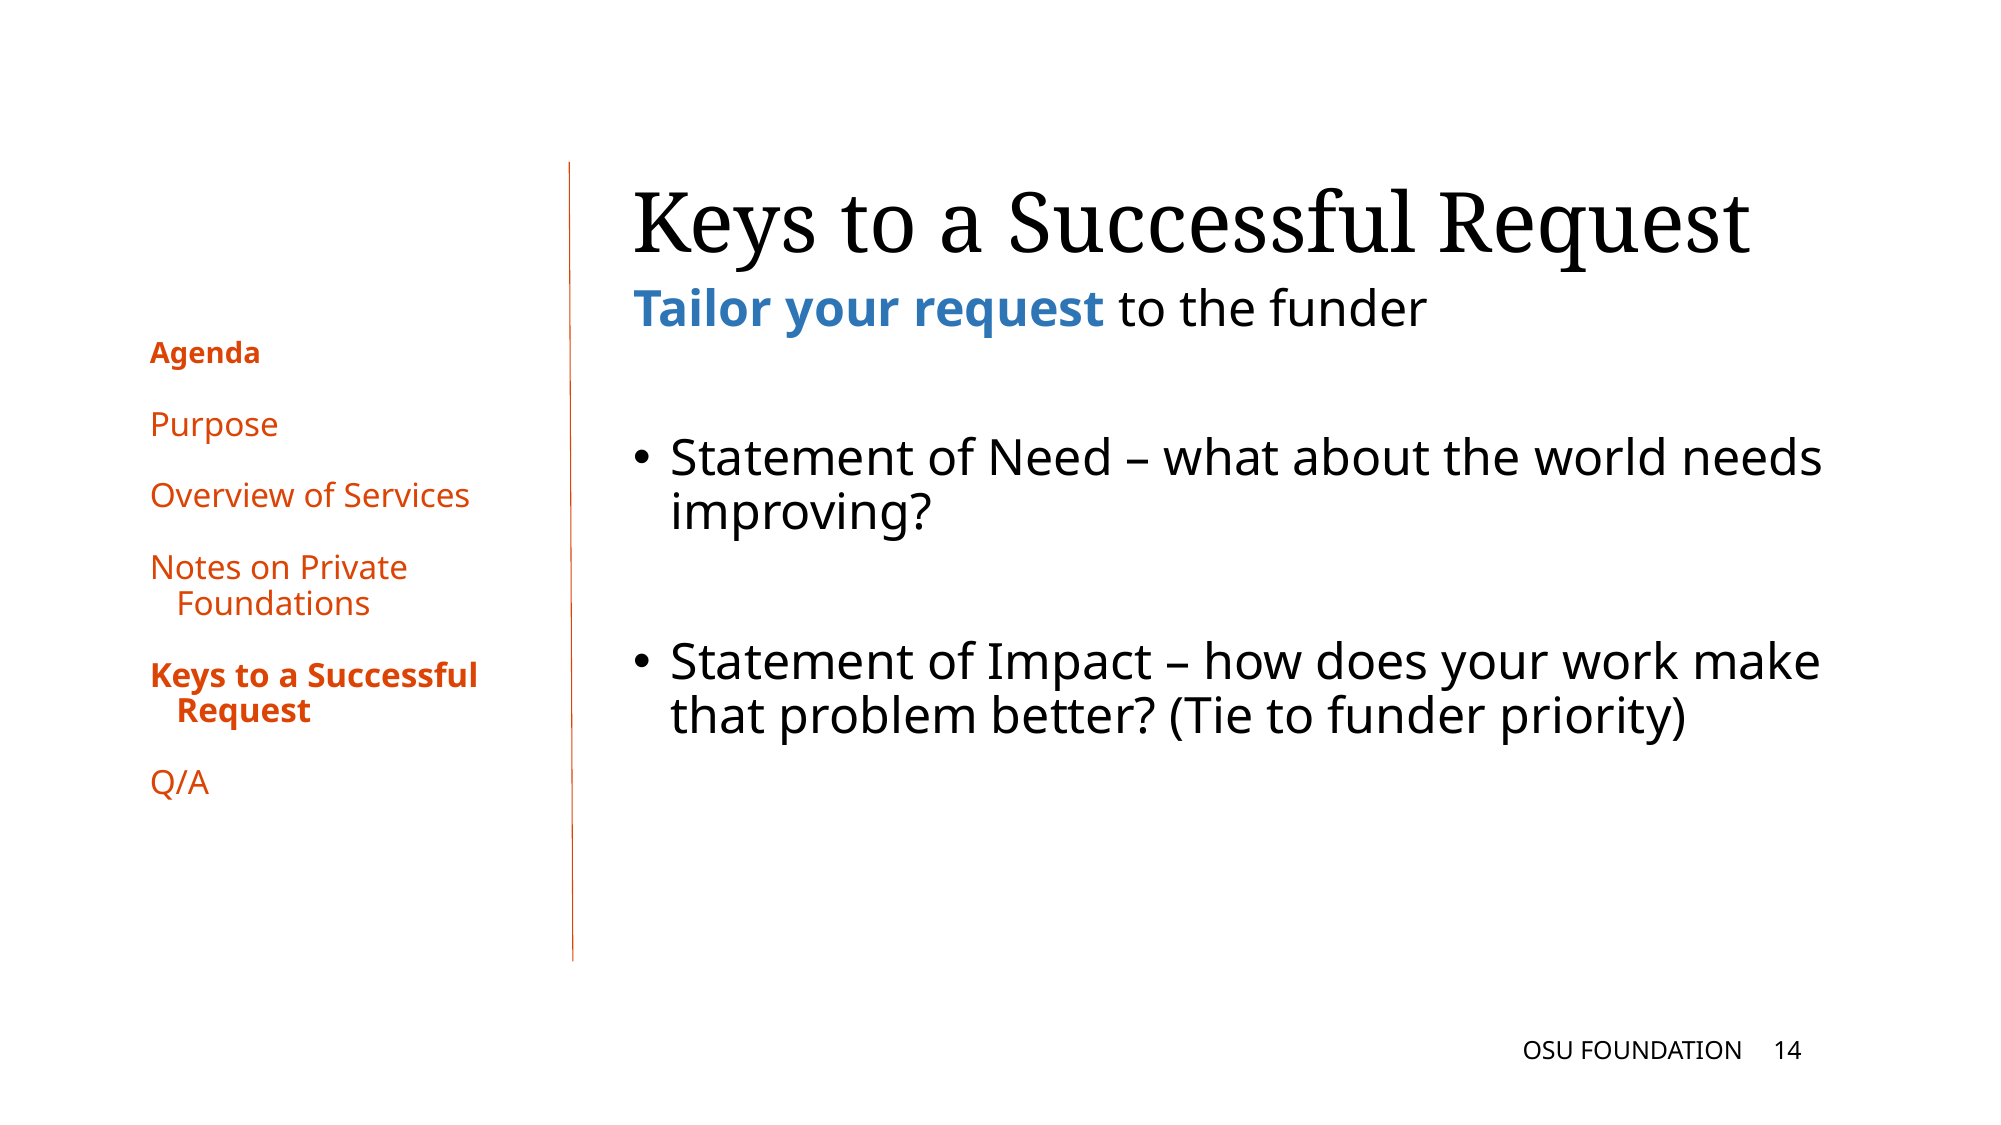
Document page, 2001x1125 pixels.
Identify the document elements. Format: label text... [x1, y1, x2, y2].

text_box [569, 161, 573, 962]
title Agenda [134, 297, 549, 378]
slide_number 13 [1758, 1021, 1863, 1082]
text_box Keys to a Successful Request [618, 161, 1863, 276]
list Tailor your request to the funder Statement of Need – what about the world needs improving? Statement of Impact – how does your work make that problem better? (Tie to funder priority) [618, 276, 1863, 962]
list Purpose Overview of Services Notes on Private Foundations Keys to a Successful Request Q/A [134, 399, 549, 962]
footer OSU FOUNDATION [662, 1021, 1758, 1082]
